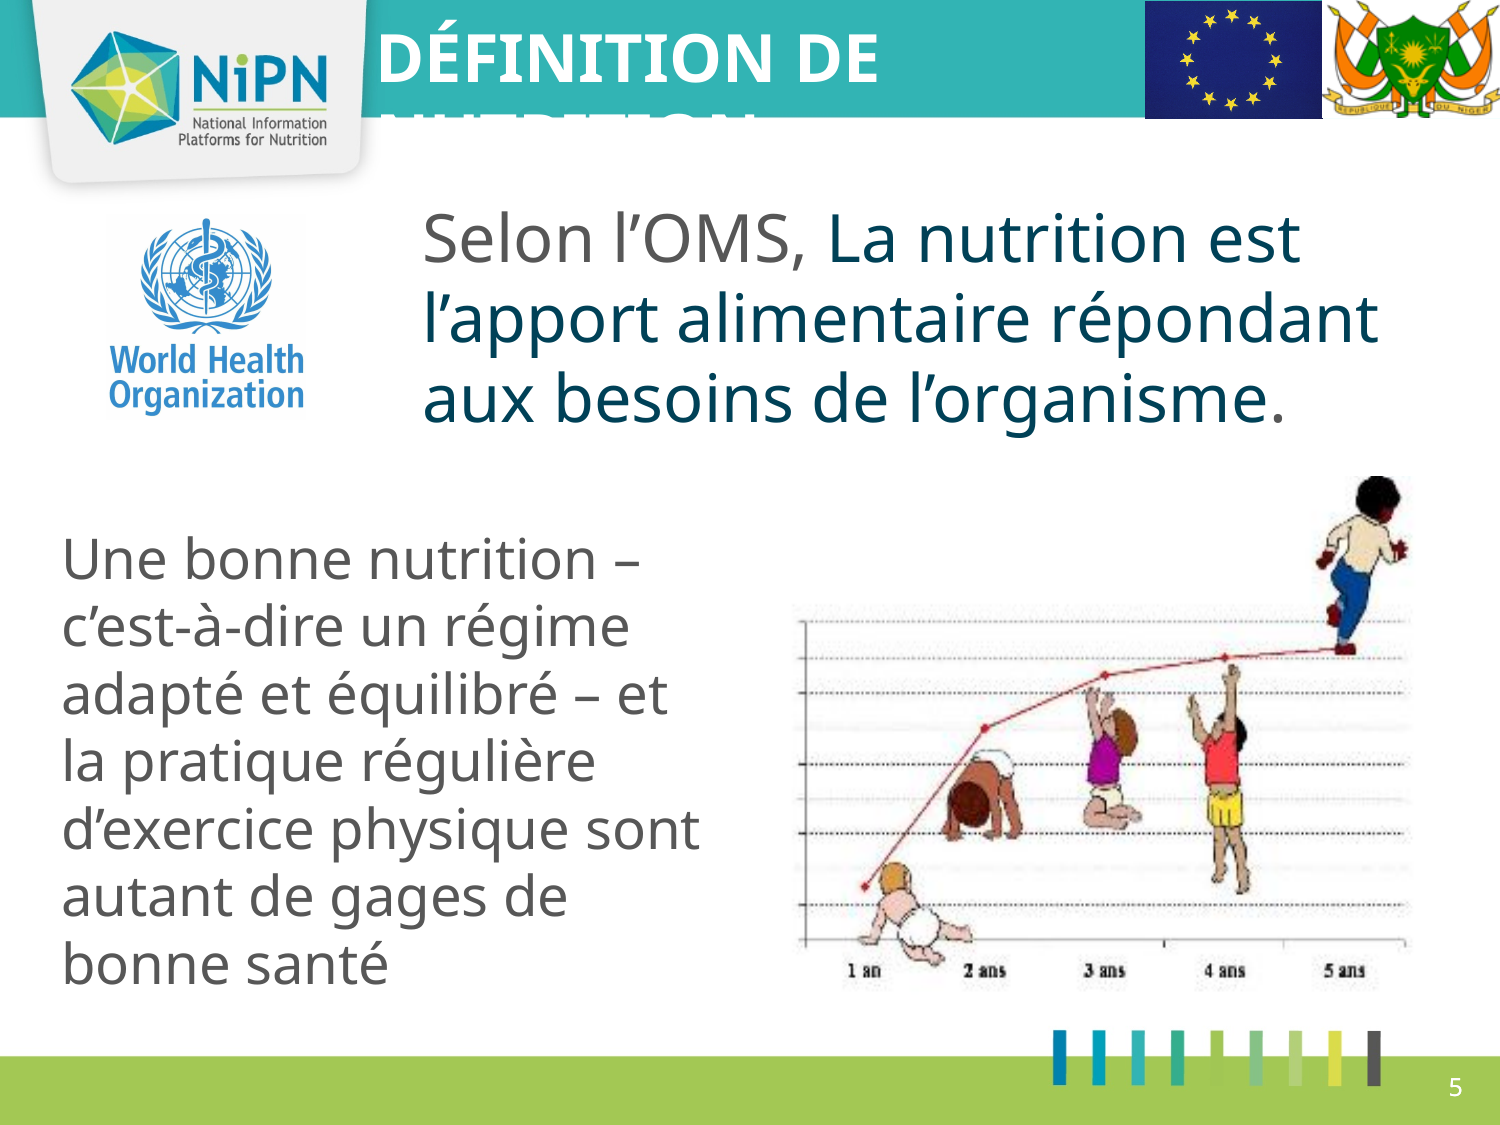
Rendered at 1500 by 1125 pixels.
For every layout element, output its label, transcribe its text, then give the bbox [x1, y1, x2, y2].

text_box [1145, 0, 1500, 119]
text_box Définition de nutrition [360, 8, 1146, 184]
picture [0, 0, 1500, 1125]
text_box Selon l’OMS, La nutrition est l’apport alimentaire répondant aux besoins de l’organisme. [407, 188, 1478, 443]
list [776, 476, 1434, 1009]
text_box 5 [1375, 1058, 1478, 1119]
text_box Une bonne nutrition – c’est-à-dire un régime adapté et équilibré – et la pratique régulière d’exercice physique sont autant de gages de bonne santé [0, 515, 731, 1003]
